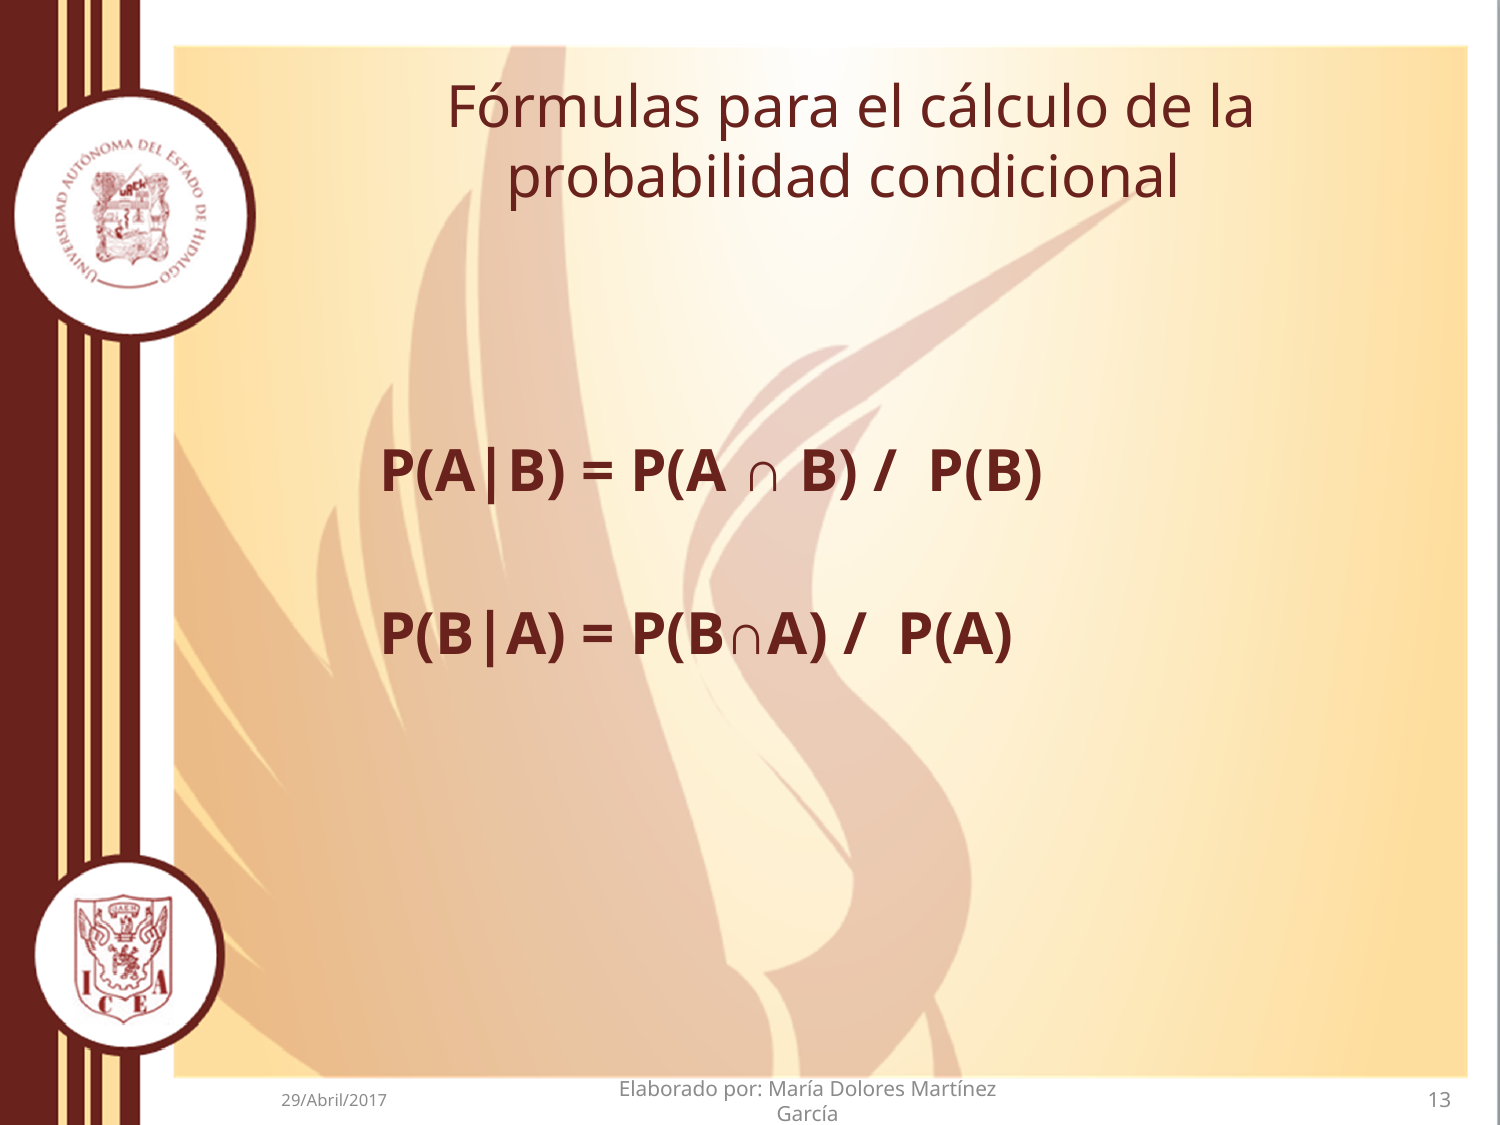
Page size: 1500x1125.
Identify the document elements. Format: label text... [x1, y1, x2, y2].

list P(A|B) = P(A ∩ B) / P(B) P(B|A) = P(B∩A) / P(A) [242, 262, 1412, 1005]
picture [0, 0, 1500, 1125]
slide_number 29/Abril/2017 [159, 1069, 510, 1125]
slide_number 13 [1116, 1070, 1467, 1125]
footer Elaborado por: María Dolores Martínez García [570, 1070, 1046, 1125]
title Fórmulas para el cálculo de la probabilidad condicional [277, 45, 1425, 233]
